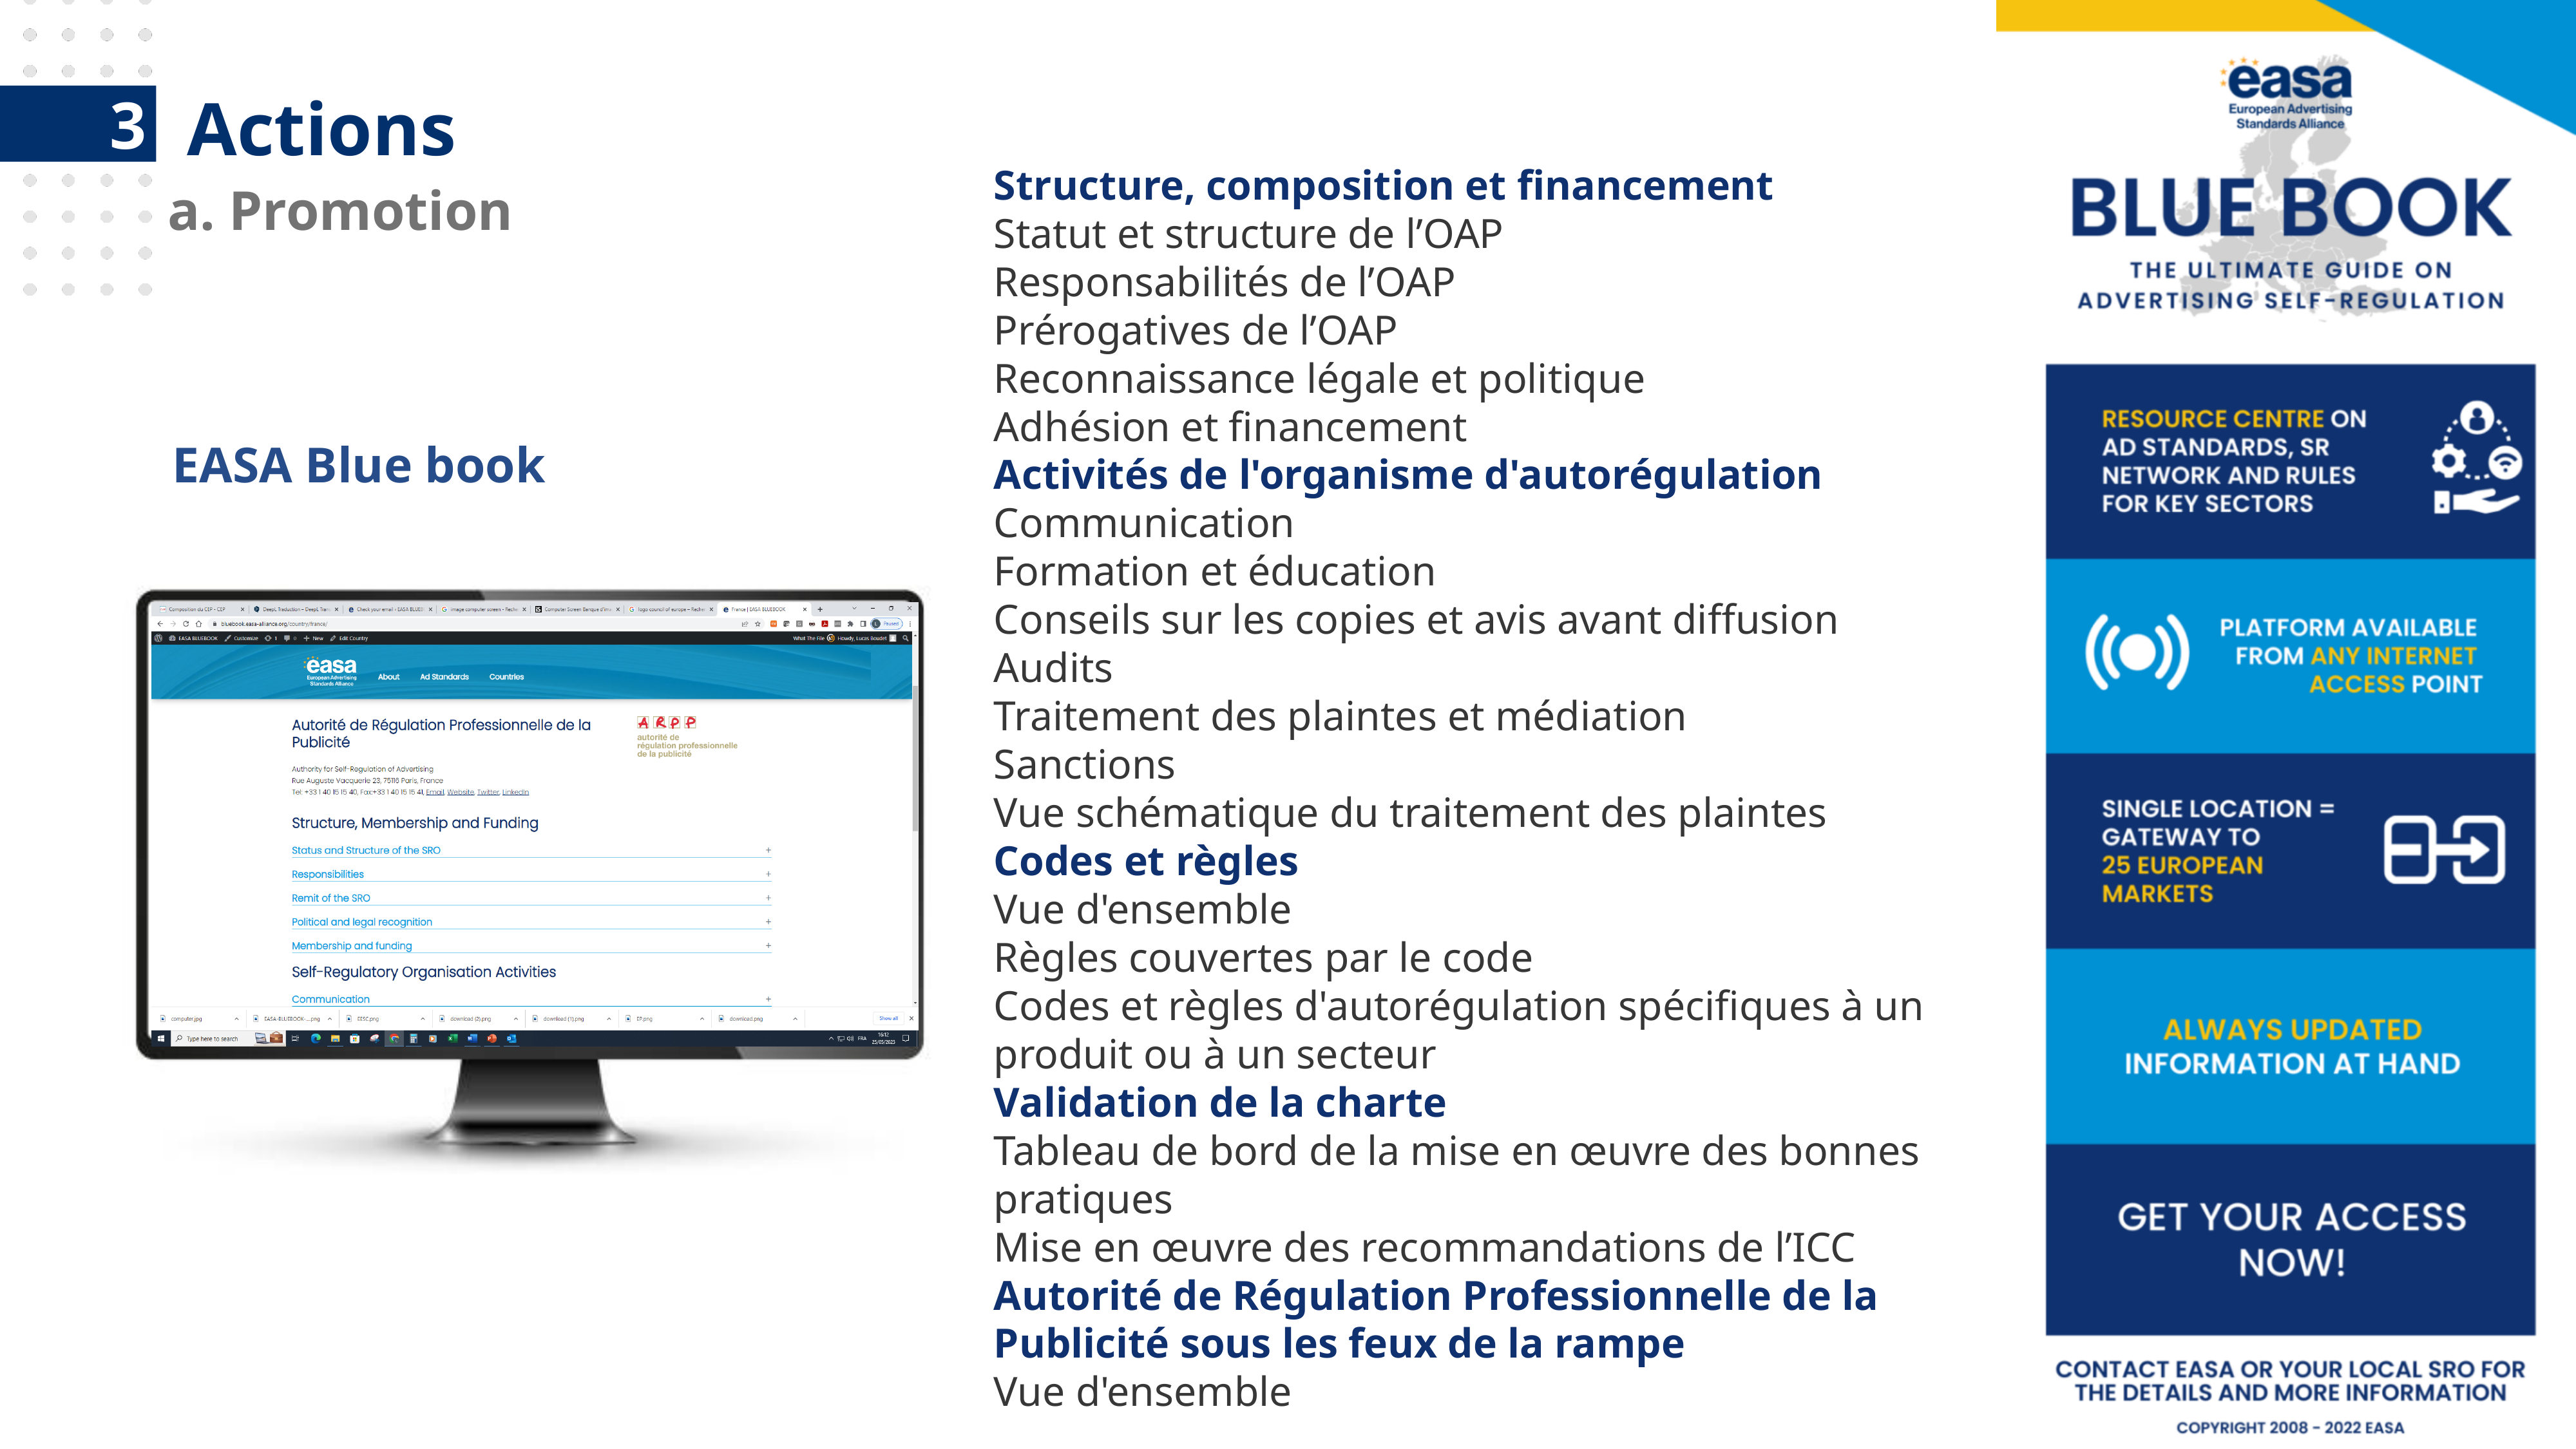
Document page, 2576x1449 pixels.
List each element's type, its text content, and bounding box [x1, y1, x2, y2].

text_box Structure, composition et financement Statut et structure de l’OAP Responsabilités de l’OAP Prérogatives de l’OAP Reconnaissance légale et politique Adhésion et financement Activités de l'organisme d'autorégulation Communication Formation et éducation Conseils sur les copies et avis avant diffusion Audits Traitement des plaintes et médiation Sanctions Vue schématique du traitement des plaintes Codes et règles Vue d'ensemble Règles couvertes par le code Codes et règles d'autorégulation spécifiques à un produit ou à un secteur Validation de la charte Tableau de bord de la mise en œuvre des bonnes pratiques Mise en œuvre des recommandations de l’ICC Autorité de Régulation Professionnelle de la Publicité sous les feux de la rampe Vue d'ensemble [984, 155, 1996, 1419]
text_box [0, 0, 1798, 319]
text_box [114, 571, 954, 1184]
text_box EASA Blue book [17, 429, 1498, 497]
picture [1996, 0, 2576, 1446]
